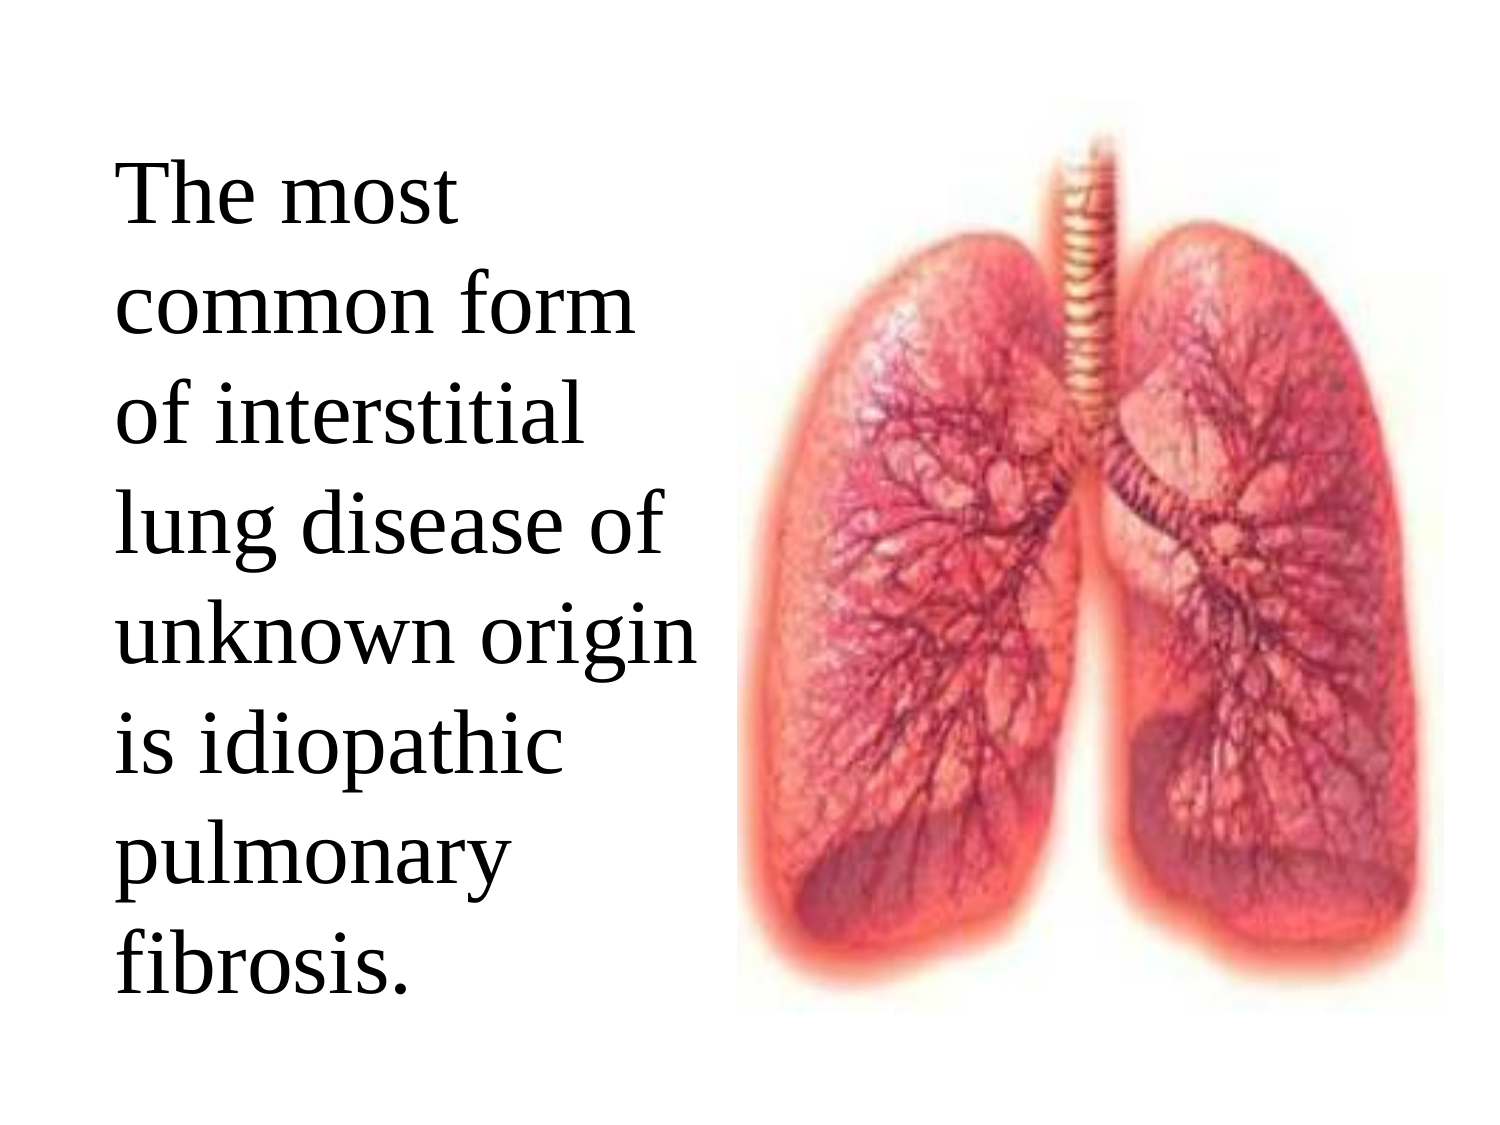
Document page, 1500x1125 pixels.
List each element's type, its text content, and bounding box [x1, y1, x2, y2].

picture [737, 99, 1444, 1013]
text_box The most common form of interstitial lung disease of unknown origin is idiopathic pulmonary fibrosis. [99, 124, 736, 1020]
